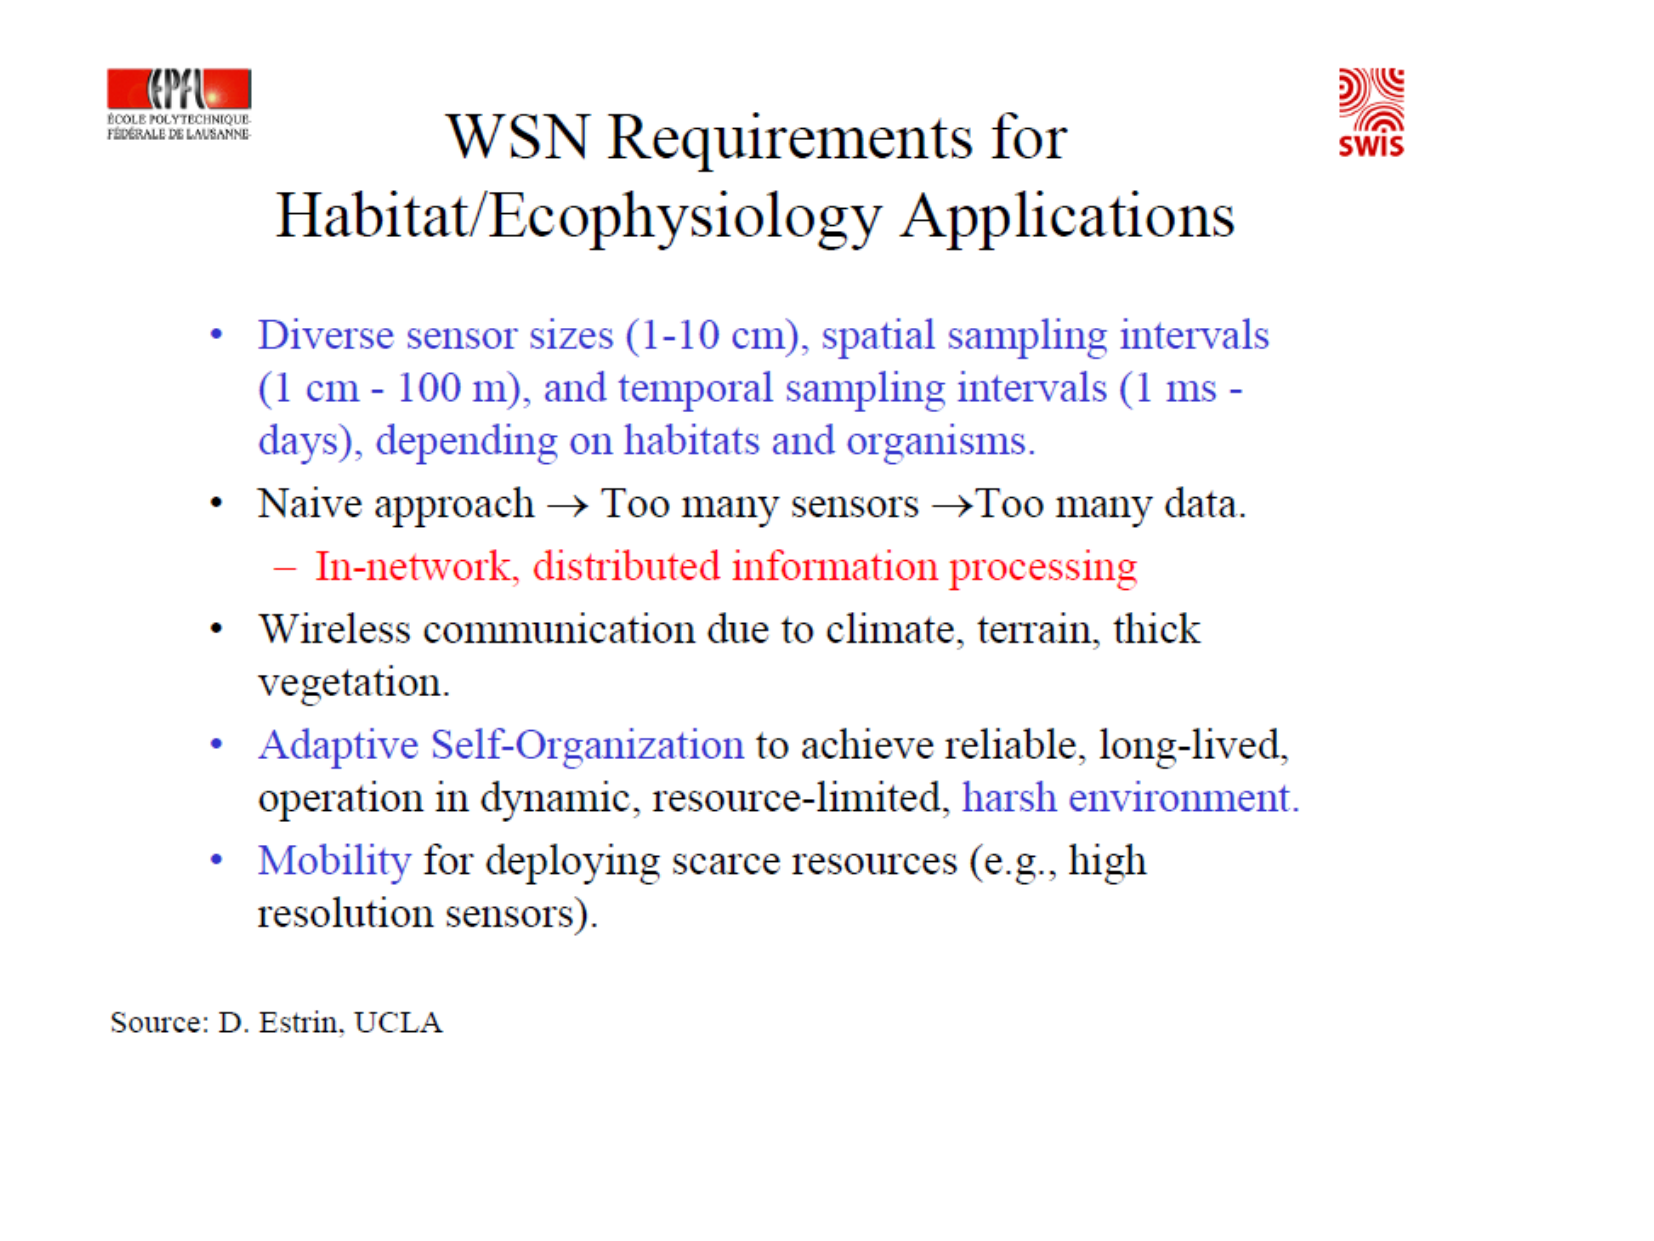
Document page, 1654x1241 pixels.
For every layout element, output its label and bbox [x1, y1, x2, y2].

picture [58, 43, 1481, 1111]
